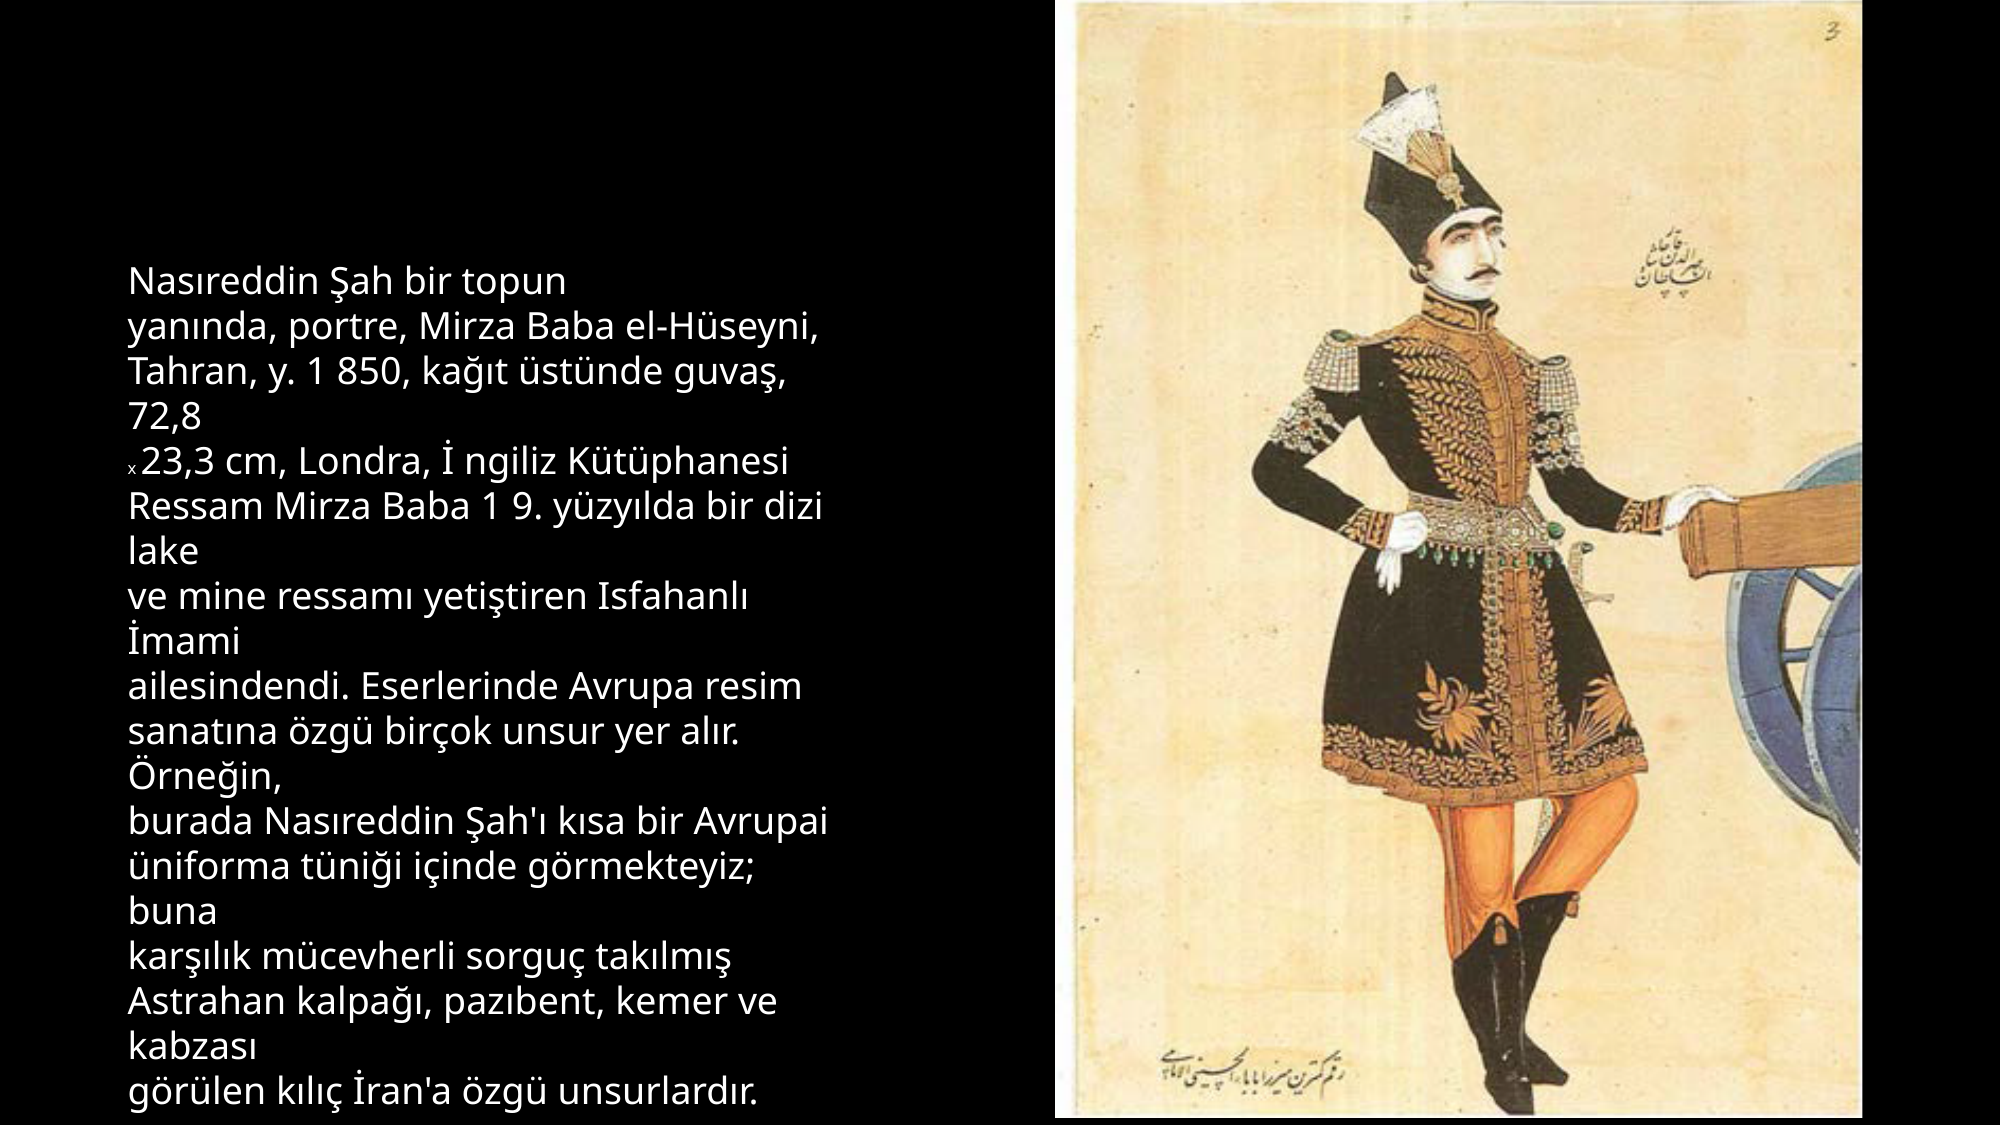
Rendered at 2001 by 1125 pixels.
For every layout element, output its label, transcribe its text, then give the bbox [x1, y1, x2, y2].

picture [1055, 0, 1863, 1118]
text_box Nasıreddin Şah bir topun yanında, portre, Mirza Baba el-Hüseyni, Tahran, y. 1 850, kağıt üstünde guvaş, 72,8 x 23,3 cm, Londra, İ ngiliz Kütüphanesi Ressam Mirza Baba 1 9. yüzyılda bir dizi lake ve mine ressamı yetiştiren Isfahanlı İmami ailesindendi. Eserlerinde Avrupa resim sanatına özgü birçok unsur yer alır. Örneğin, burada Nasıreddin Şah'ı kısa bir Avrupai üniforma tüniği içinde görmekteyiz; buna karşılık mücevherli sorguç takılmış Astrahan kalpağı, pazıbent, kemer ve kabzası görülen kılıç İran'a özgü unsurlardır. [112, 249, 855, 1120]
